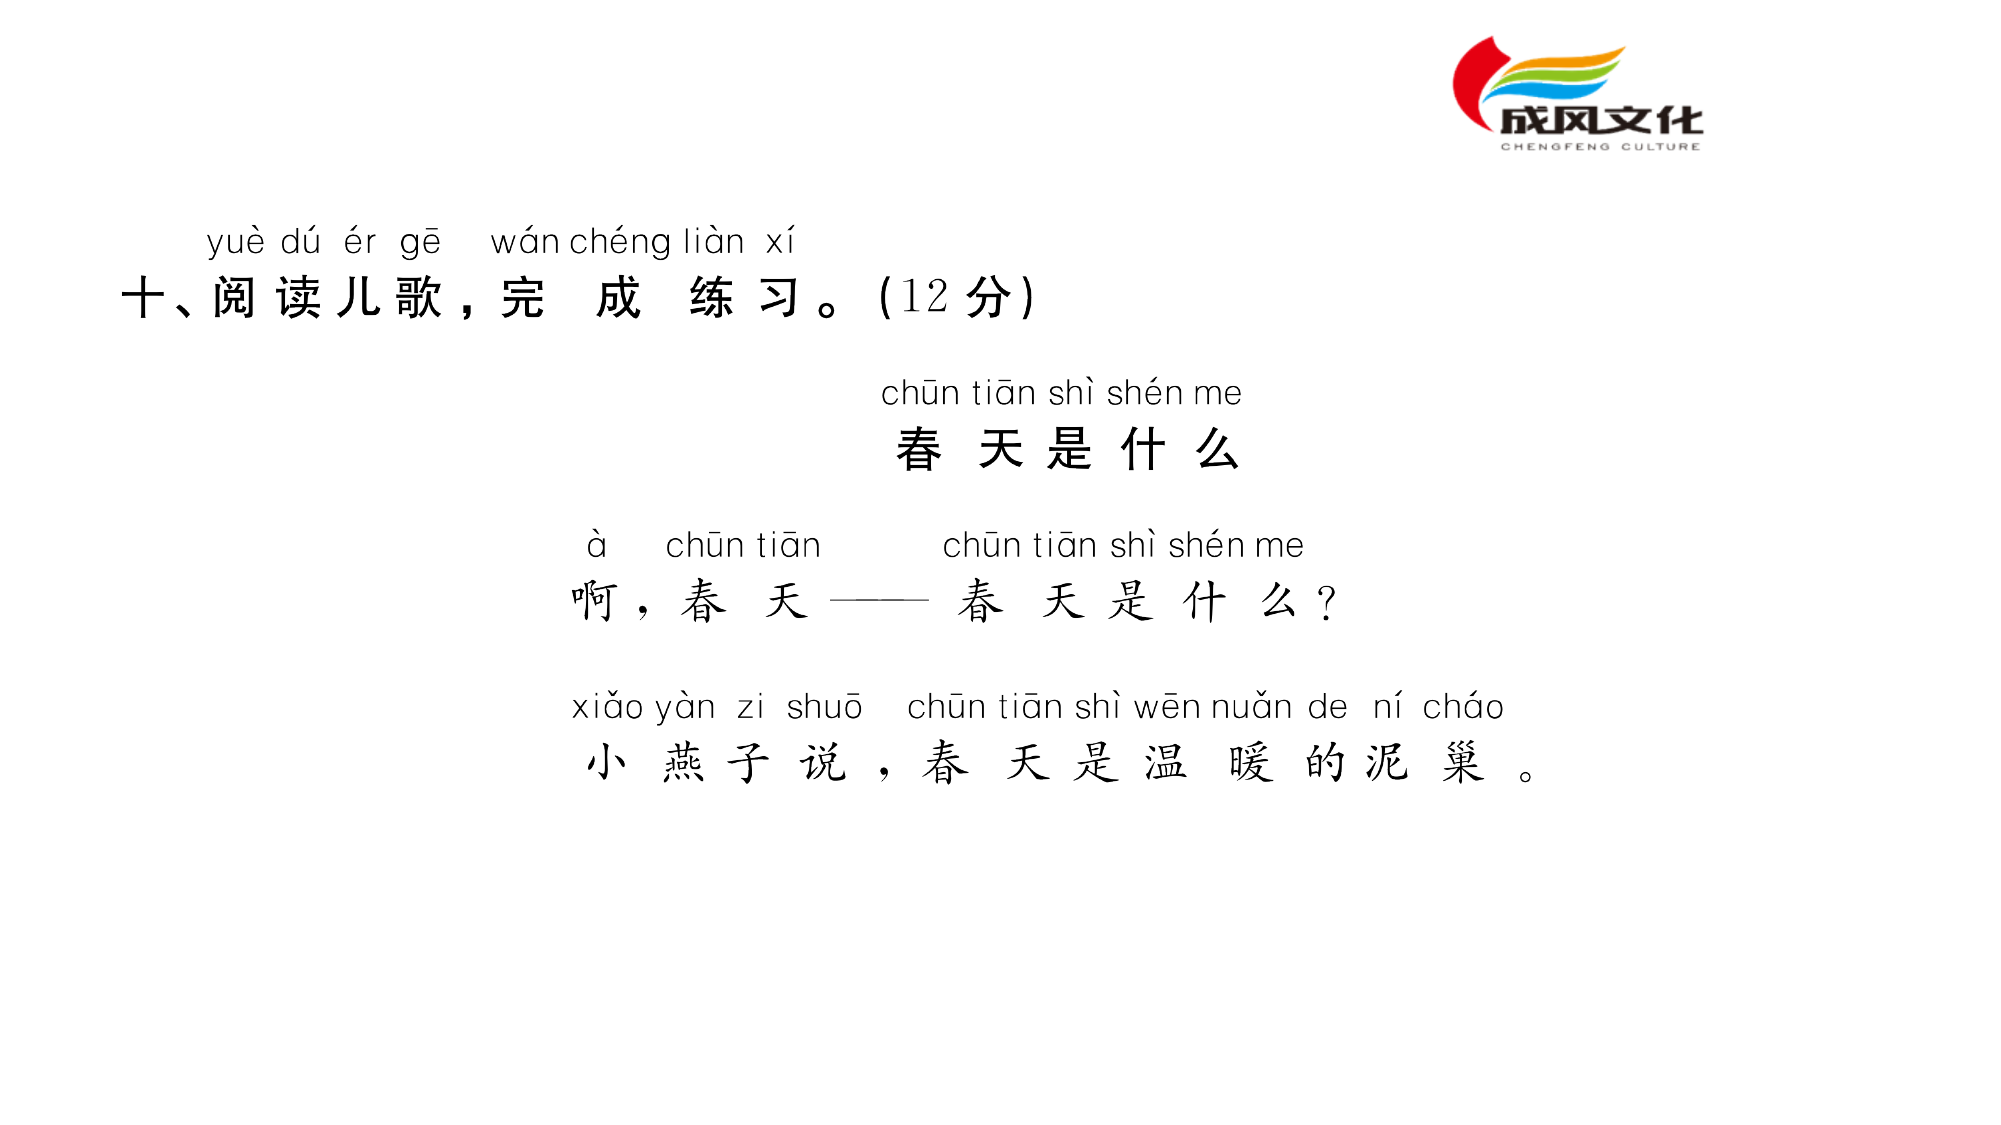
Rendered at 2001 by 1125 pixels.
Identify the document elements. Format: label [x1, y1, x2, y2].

picture [118, 30, 2000, 807]
